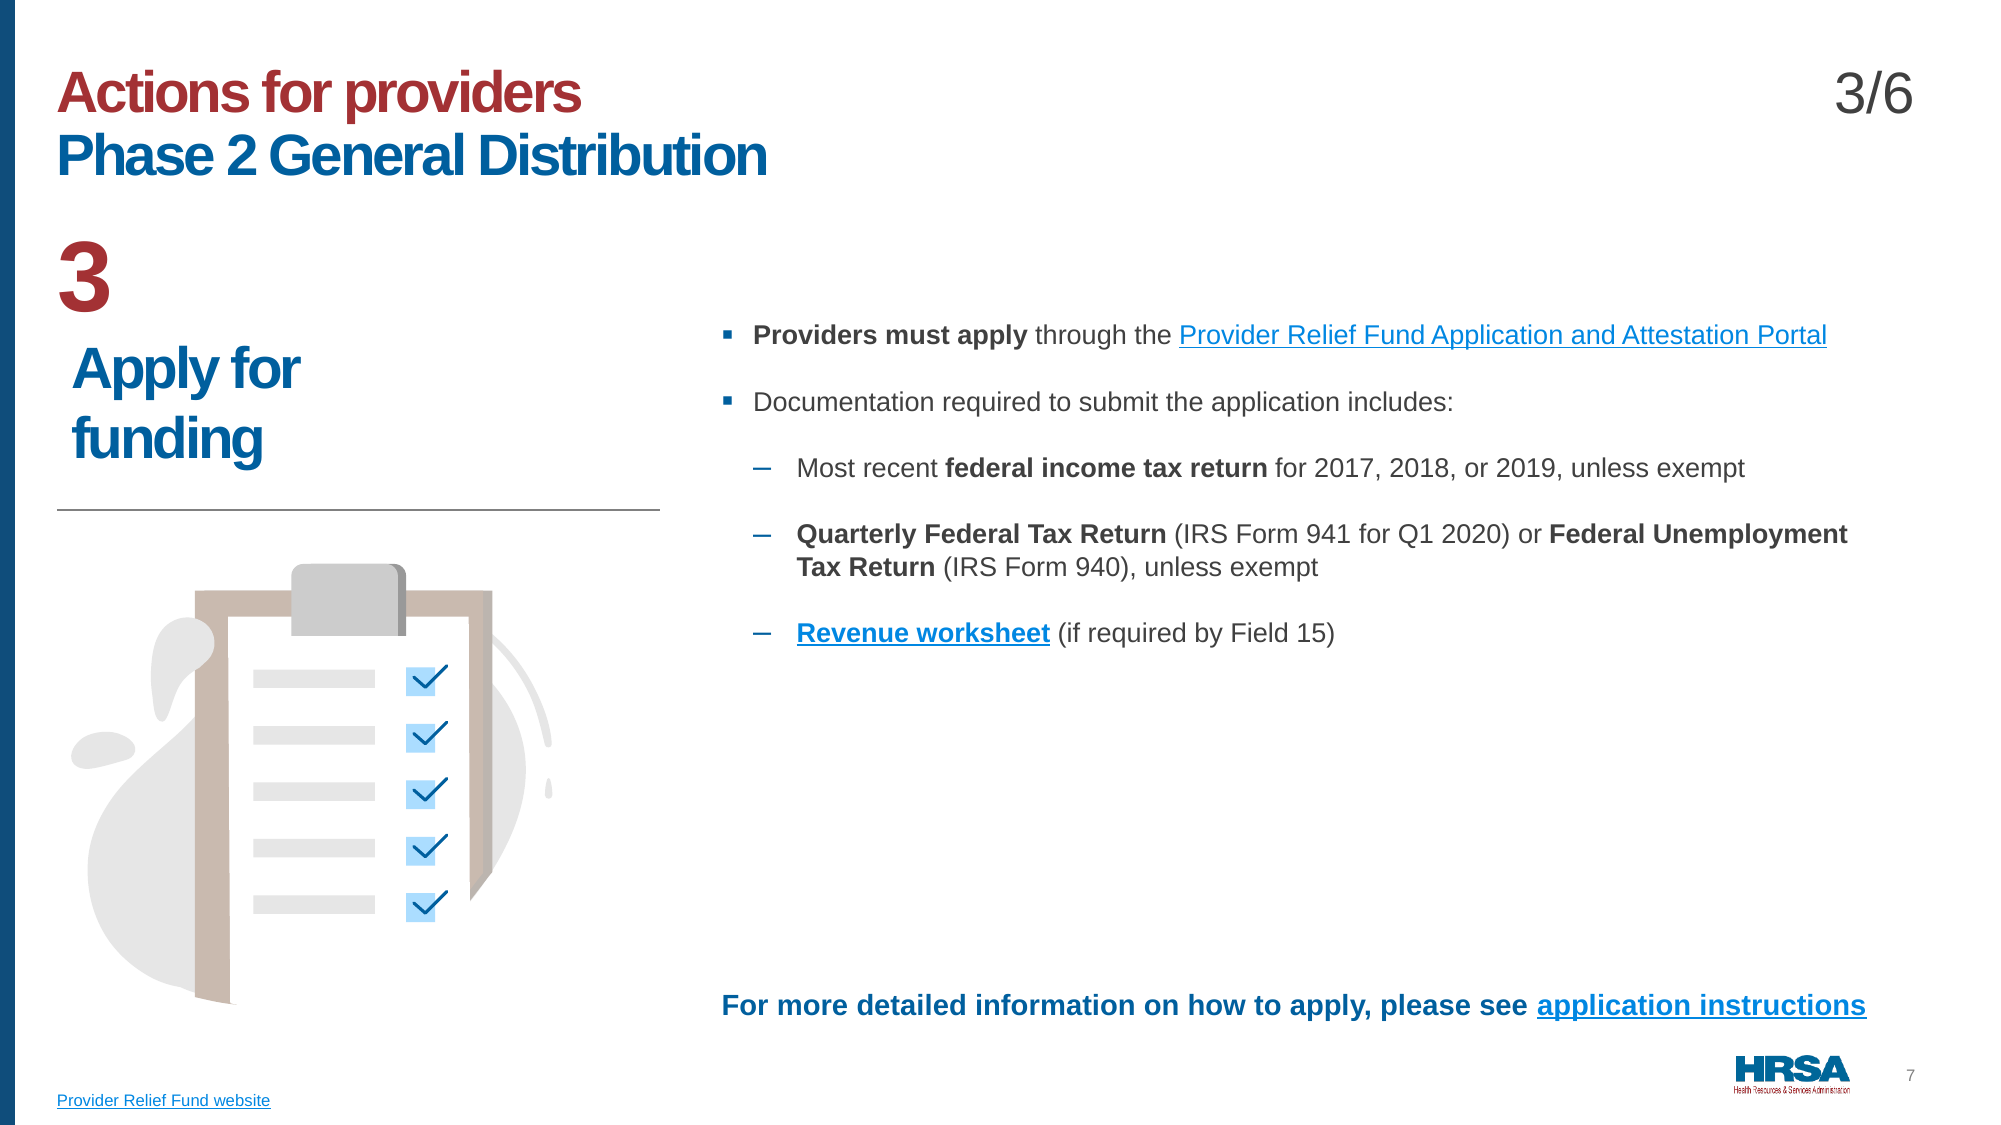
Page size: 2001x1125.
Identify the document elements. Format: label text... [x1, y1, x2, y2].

text_box 3/6 [1820, 62, 1916, 126]
text_box For more detailed information on how to apply, please see application instructions [721, 986, 1930, 1022]
text_box Actions for providers Phase 2 General Distribution [56, 45, 1655, 187]
picture [1791, 1067, 1810, 1076]
text_box Providers must apply through the Provider Relief Fund Application and Attestation Portal Documentation required to submit the application includes: Most recent federal income tax return for 2017, 2018, or 2019, unless exempt Quarterly Federal Tax Return (IRS Form 941 for Q1 2020) or Federal Unemployment Tax Return (IRS Form 940), unless exempt Revenue worksheet (if required by Field 15) [721, 317, 1850, 364]
picture [1734, 1055, 1850, 1094]
picture [1840, 1055, 1850, 1076]
text_box Provider Relief Fund website [56, 1089, 1621, 1110]
text_box 3 [55, 241, 115, 301]
text_box Apply for funding [55, 320, 527, 479]
picture [1787, 1055, 1800, 1060]
picture [1746, 1055, 1753, 1064]
picture [1805, 1055, 1829, 1071]
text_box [70, 563, 552, 1009]
